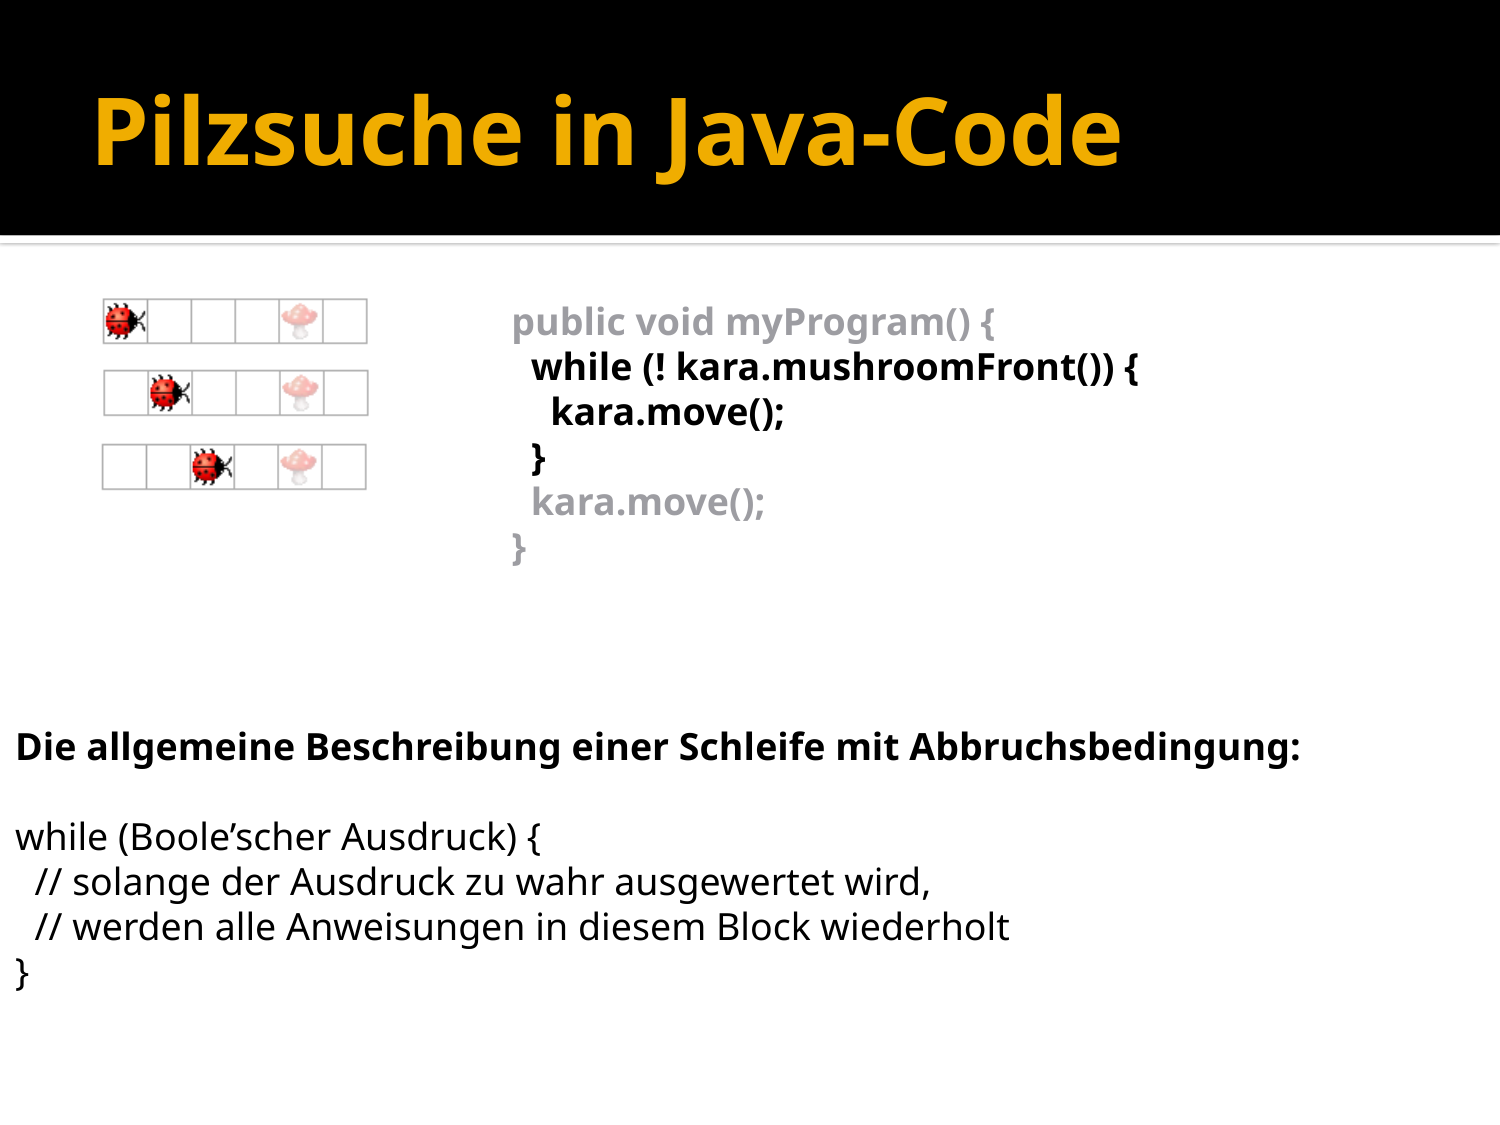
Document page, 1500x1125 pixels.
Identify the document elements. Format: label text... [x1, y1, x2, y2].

text_box Die allgemeine Beschreibung einer Schleife mit Abbruchsbedingung: while (Boole’scher Ausdruck) { // solange der Ausdruck zu wahr ausgewertet wird, // werden alle Anweisungen in diesem Block wiederholt } [0, 715, 1327, 1001]
text_box public void myProgram() { while (! kara.mushroomFront()) { kara.move(); } kara.move(); } [496, 290, 1155, 576]
picture [99, 367, 372, 421]
picture [100, 294, 371, 349]
picture [99, 440, 370, 495]
title Pilzsuche in Java-Code [75, 24, 1425, 231]
